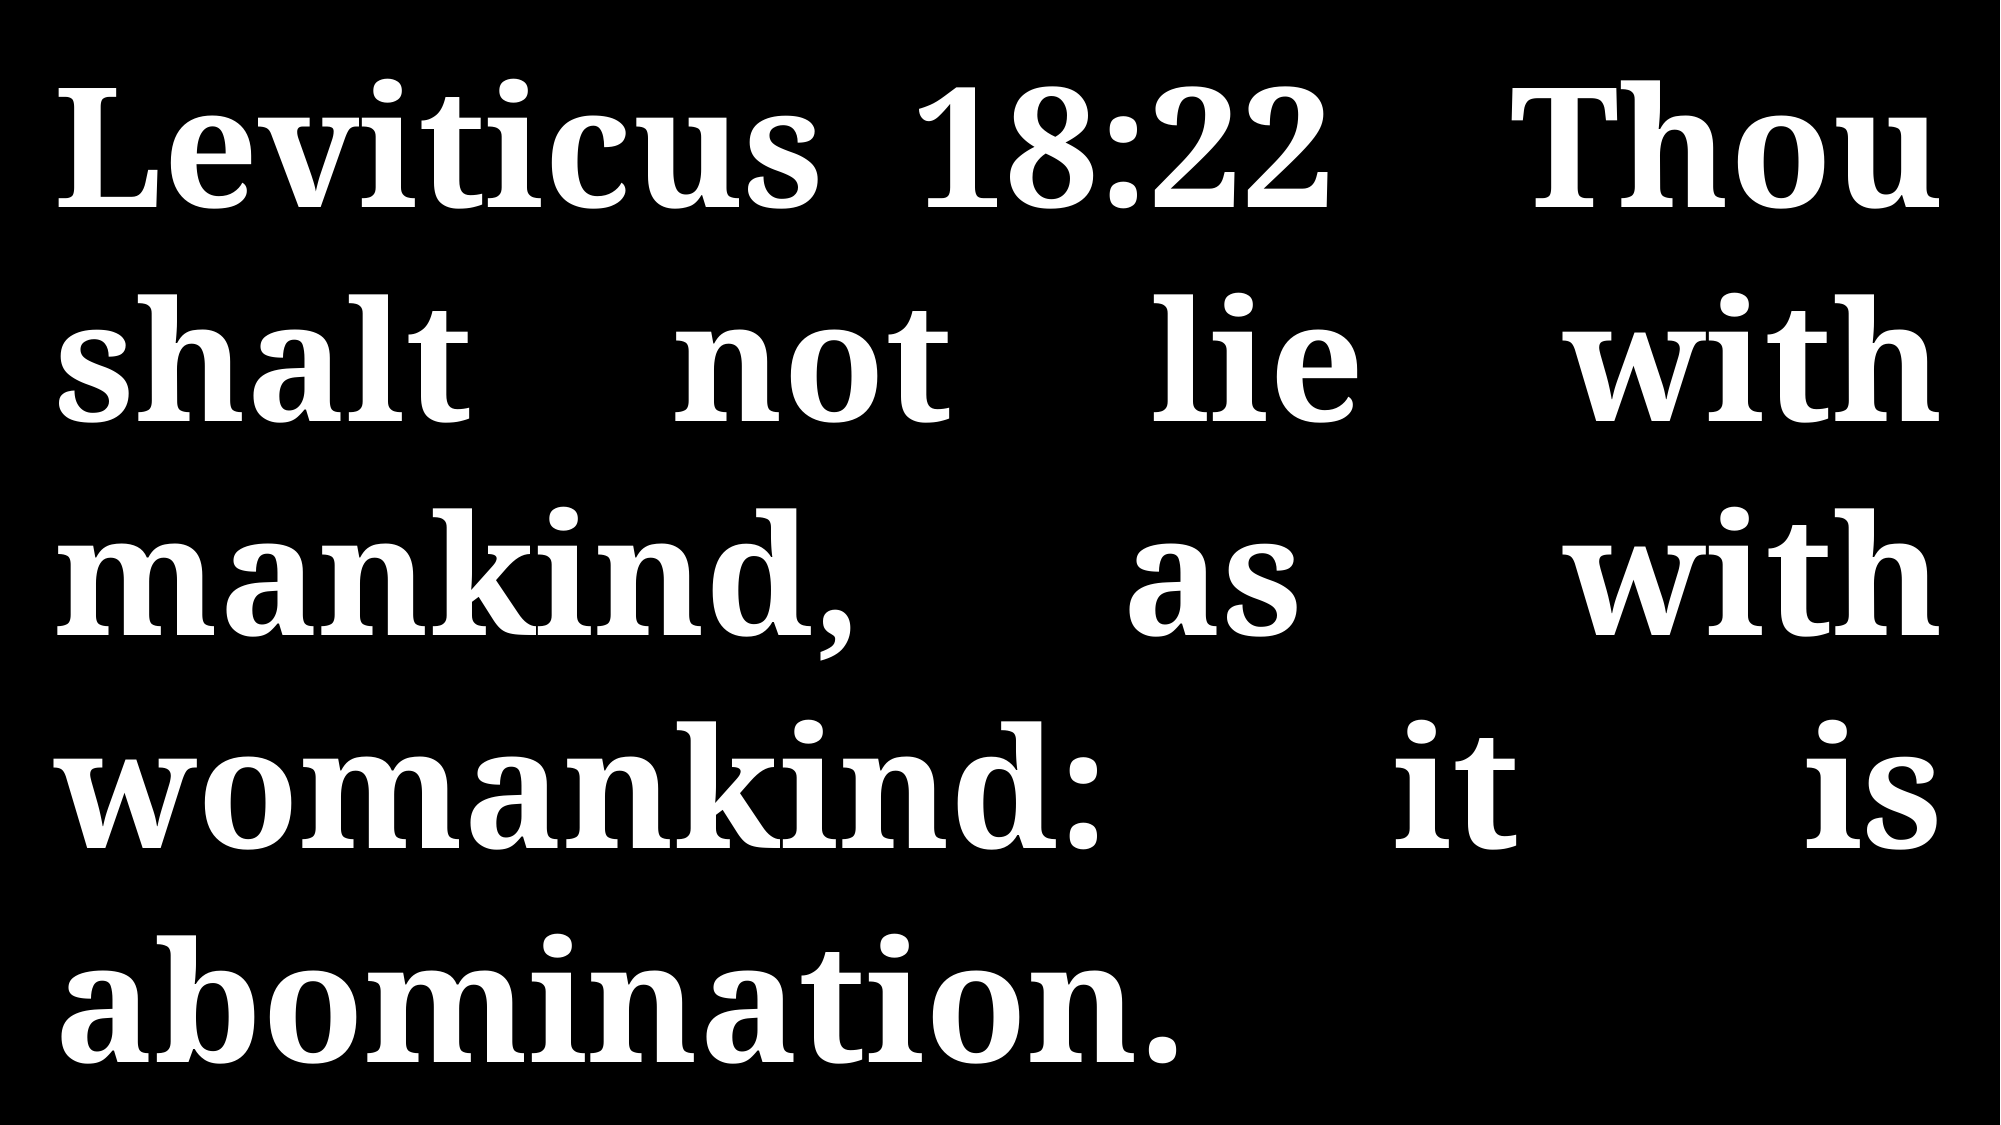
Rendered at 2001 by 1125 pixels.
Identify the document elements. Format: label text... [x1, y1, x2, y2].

text_box Leviticus 18:22 Thou shalt not lie with mankind, as with womankind: it is abomination. [39, 19, 1961, 1104]
